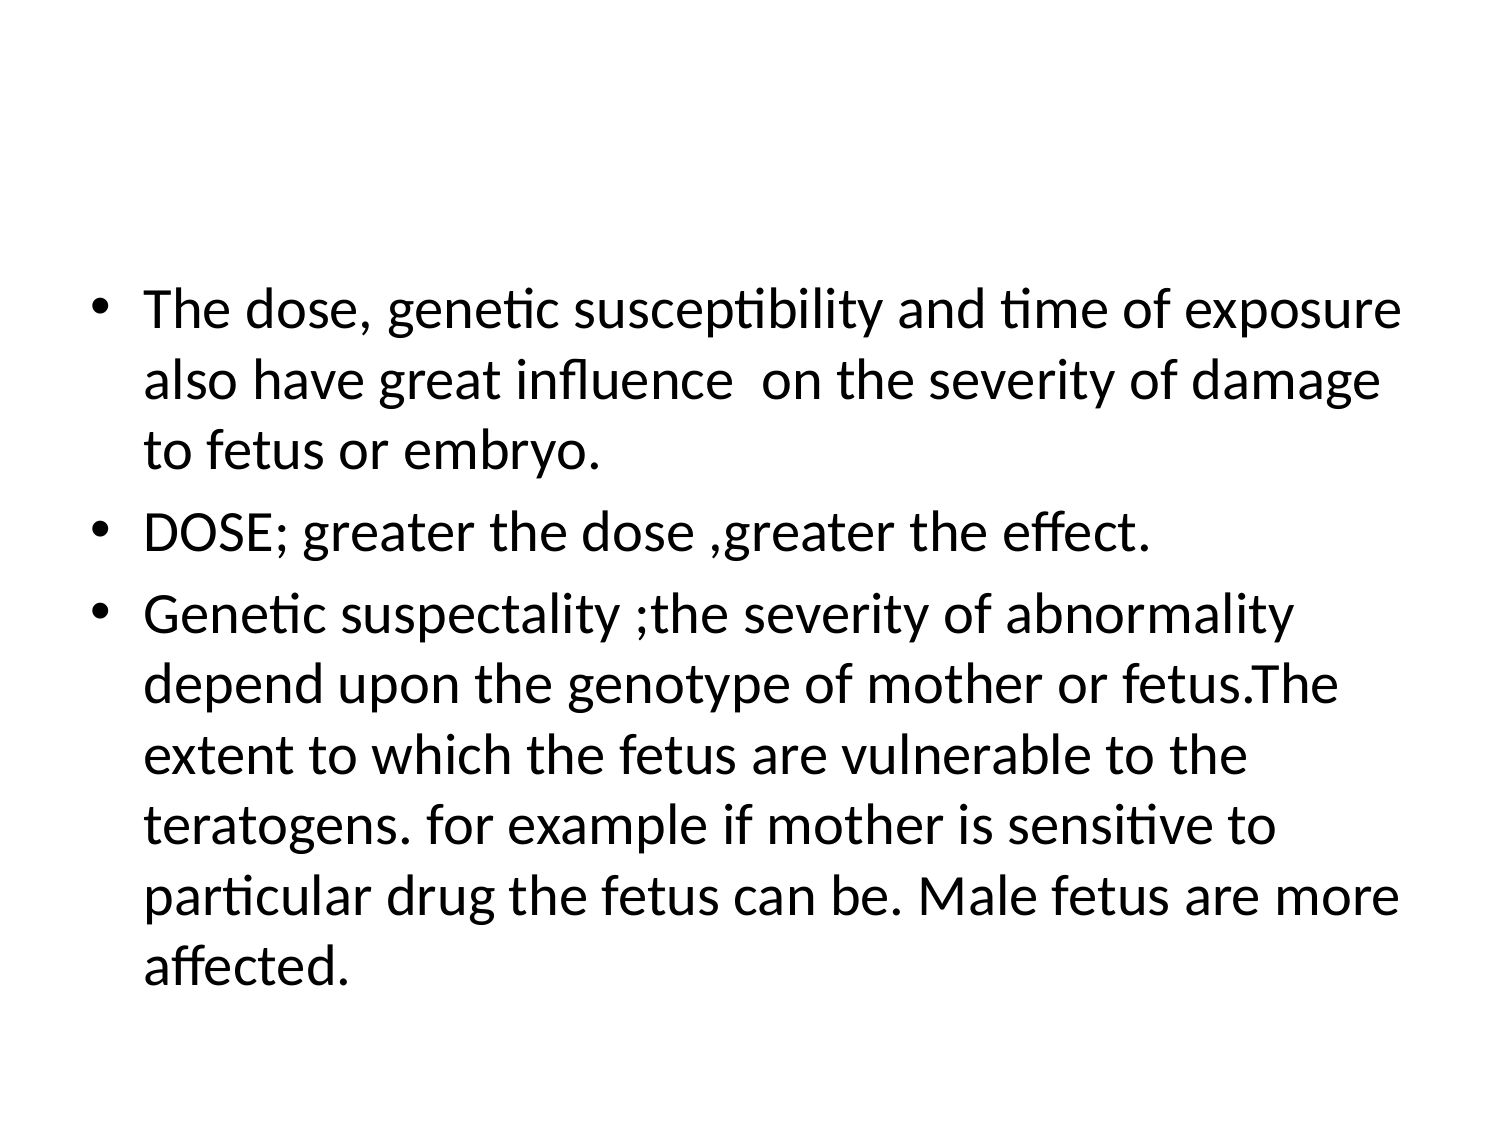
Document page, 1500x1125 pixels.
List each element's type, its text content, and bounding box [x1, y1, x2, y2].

list The dose, genetic susceptibility and time of exposure also have great influence on the severity of damage to fetus or embryo. DOSE; greater the dose ,greater the effect. Genetic suspectality ;the severity of abnormality depend upon the genotype of mother or fetus.The extent to which the fetus are vulnerable to the teratogens. for example if mother is sensitive to particular drug the fetus can be. Male fetus are more affected. [75, 262, 1425, 1005]
